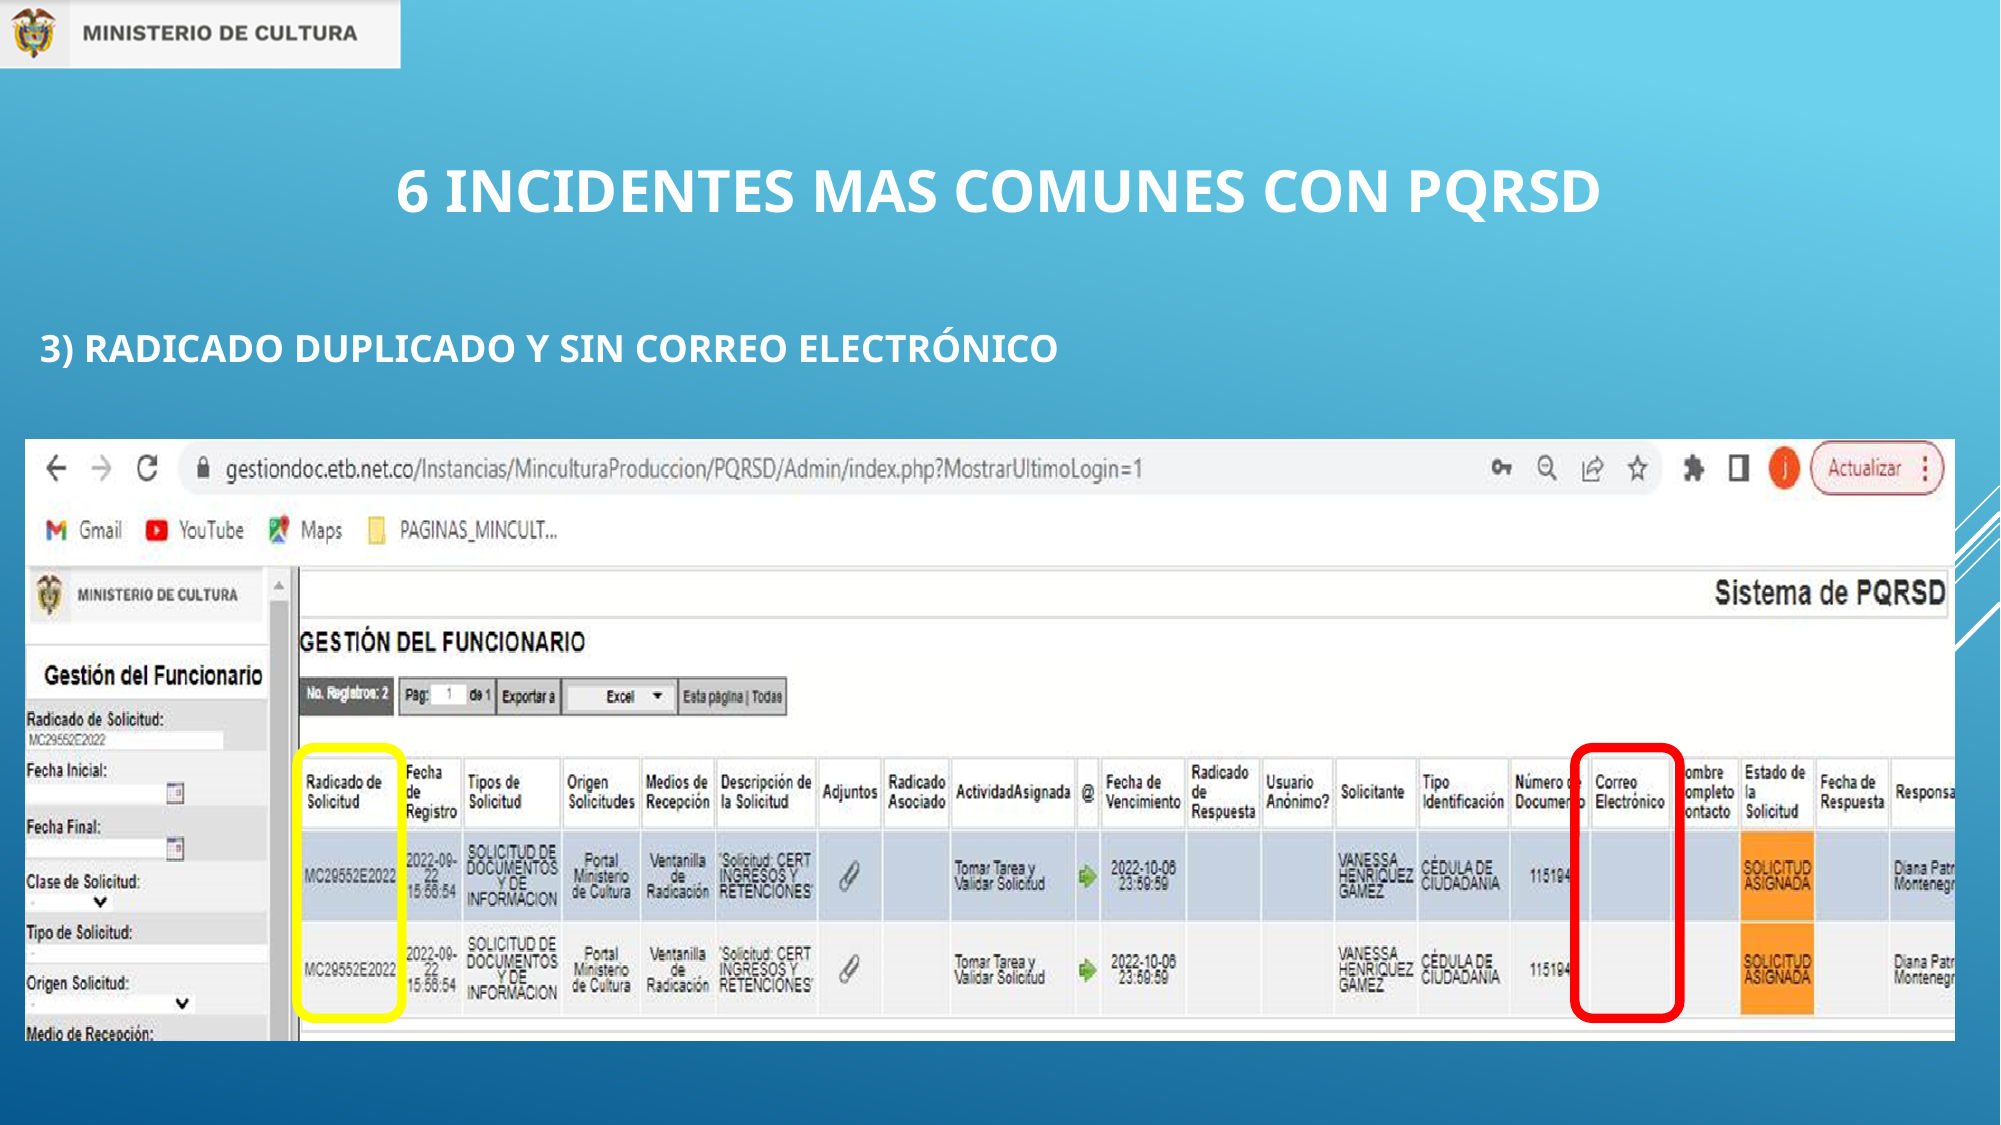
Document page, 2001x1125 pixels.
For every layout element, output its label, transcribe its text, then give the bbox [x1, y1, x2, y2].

text_box 3) RADICADO DUPLICADO Y SIN CORREO ELECTRÓNICO [25, 317, 1290, 378]
picture [25, 439, 1955, 1041]
title 6 INCIDENTES MAS COMUNES con PQRSD [226, 97, 1774, 281]
picture [0, 0, 403, 71]
